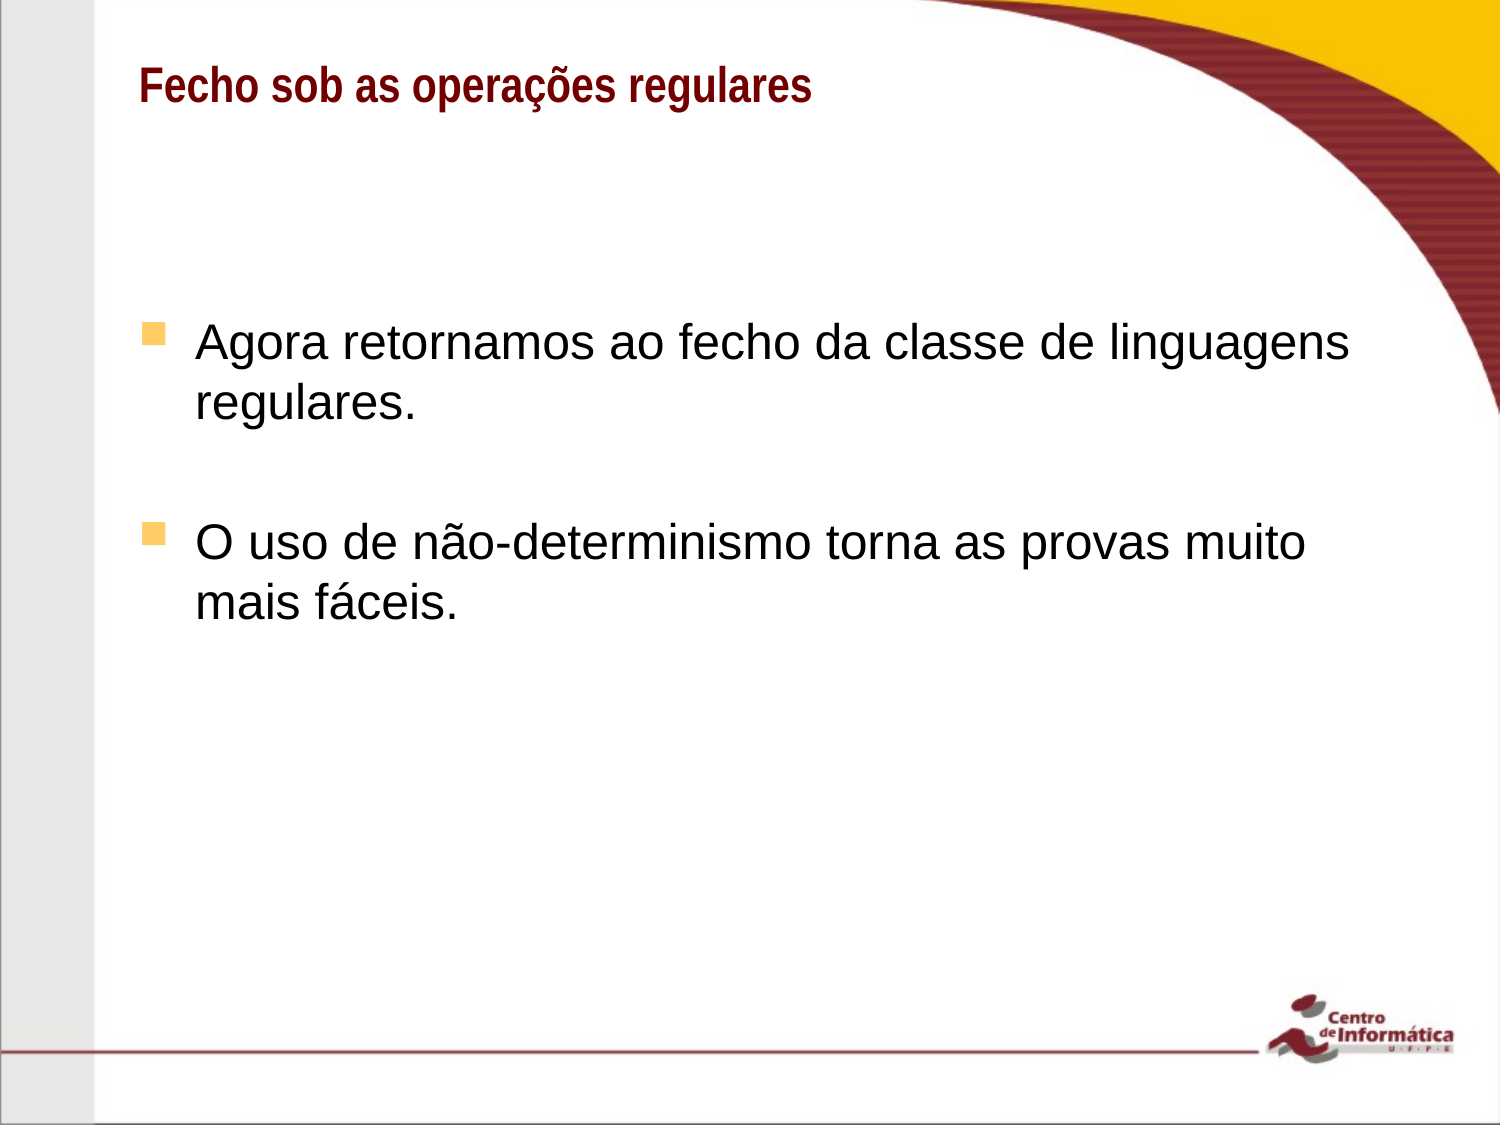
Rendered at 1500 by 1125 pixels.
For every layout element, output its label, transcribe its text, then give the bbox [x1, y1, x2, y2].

title Fecho sob as operações regulares [123, 19, 1319, 207]
list Agora retornamos ao fecho da classe de linguagens regulares. O uso de não-determinismo torna as provas muito mais fáceis. [123, 231, 1423, 991]
picture [0, 0, 1500, 1125]
